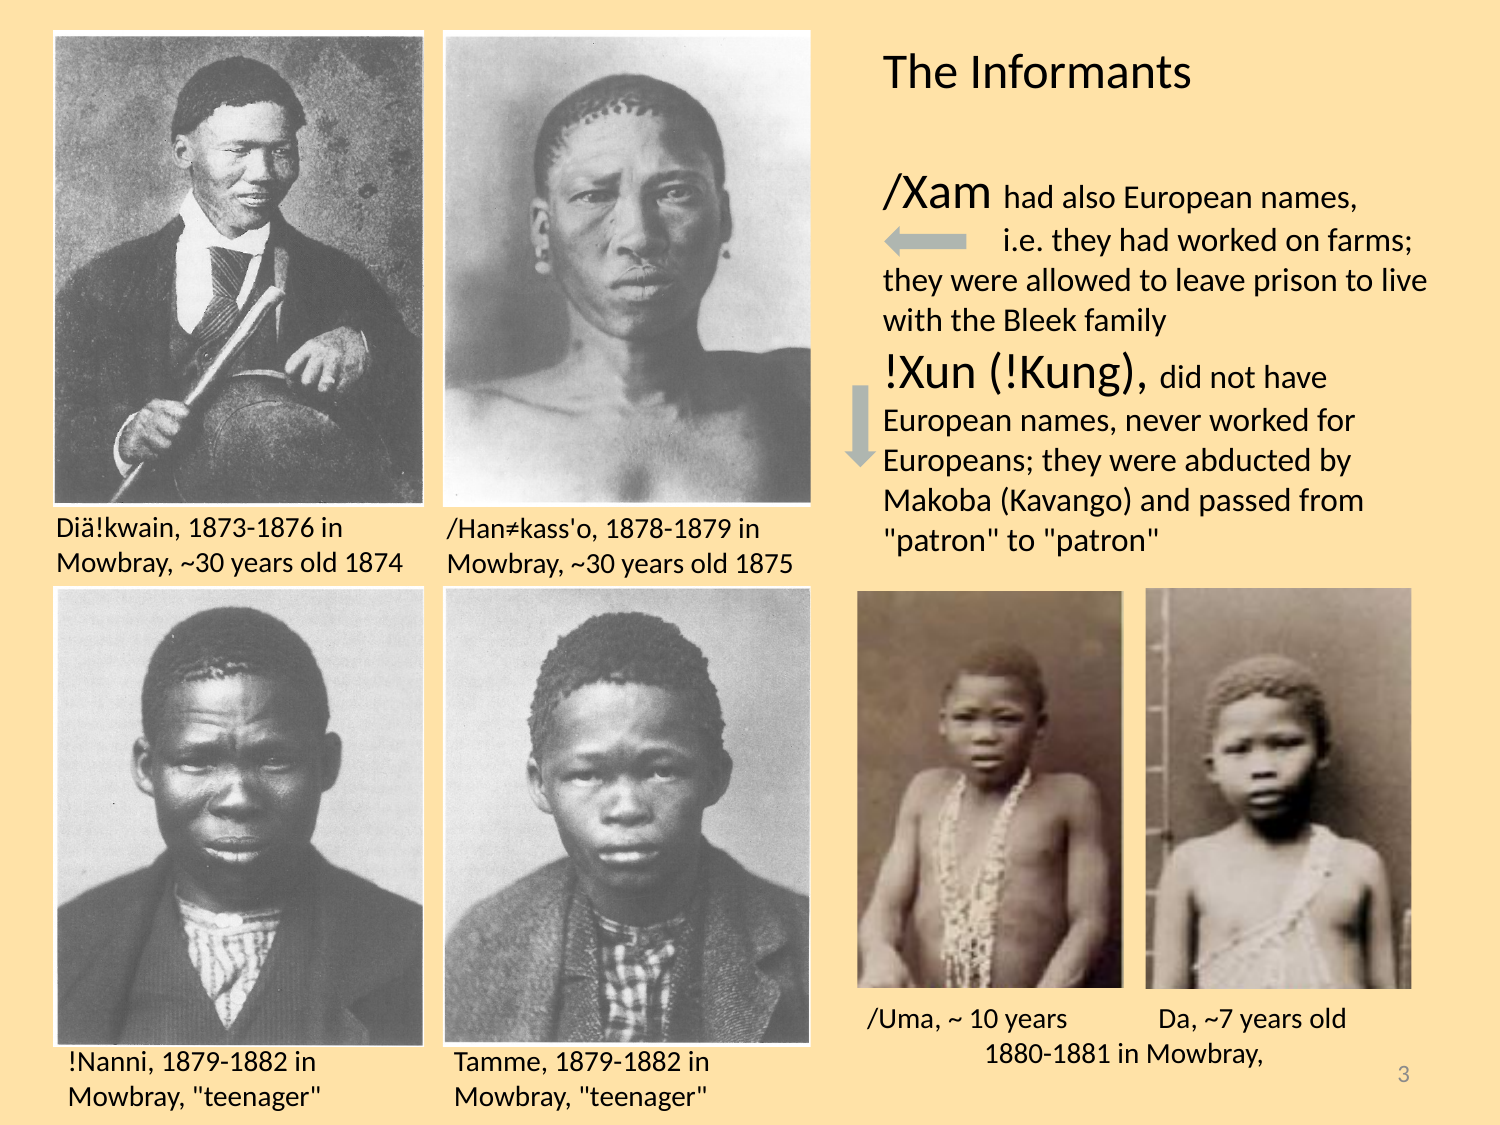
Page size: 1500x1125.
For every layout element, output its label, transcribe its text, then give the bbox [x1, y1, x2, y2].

text_box Tamme, 1879-1882 in Mowbray, "teenager" [439, 1052, 811, 1120]
picture [442, 30, 811, 507]
text_box [882, 224, 969, 259]
text_box [842, 383, 879, 470]
picture [52, 30, 425, 507]
picture [52, 586, 425, 1048]
text_box Diä!kwain, 1873-1876 in Mowbray, ~30 years old 1874 [41, 500, 425, 586]
text_box /Uma, ~ 10 years Da, ~7 years old 1880-1881 in Mowbray, [852, 992, 1479, 1078]
text_box The Informants /Xam had also European names, i.e. they had worked on farms; they were allowed to leave prison to live with the Bleek family !Xun (!Kung), did not have European names, never worked for Europeans; they were abducted by Makoba (Kavango) and passed from "patron" to "patron" [868, 30, 1471, 566]
picture [857, 590, 1124, 988]
picture [442, 586, 811, 1048]
picture [1145, 588, 1412, 990]
text_box !Nanni, 1879-1882 in Mowbray, "teenager" [53, 1053, 425, 1120]
slide_number 3 [1074, 1042, 1425, 1103]
text_box /Han≠kass'o, 1878-1879 in Mowbray, ~30 years old 1875 [431, 502, 822, 632]
